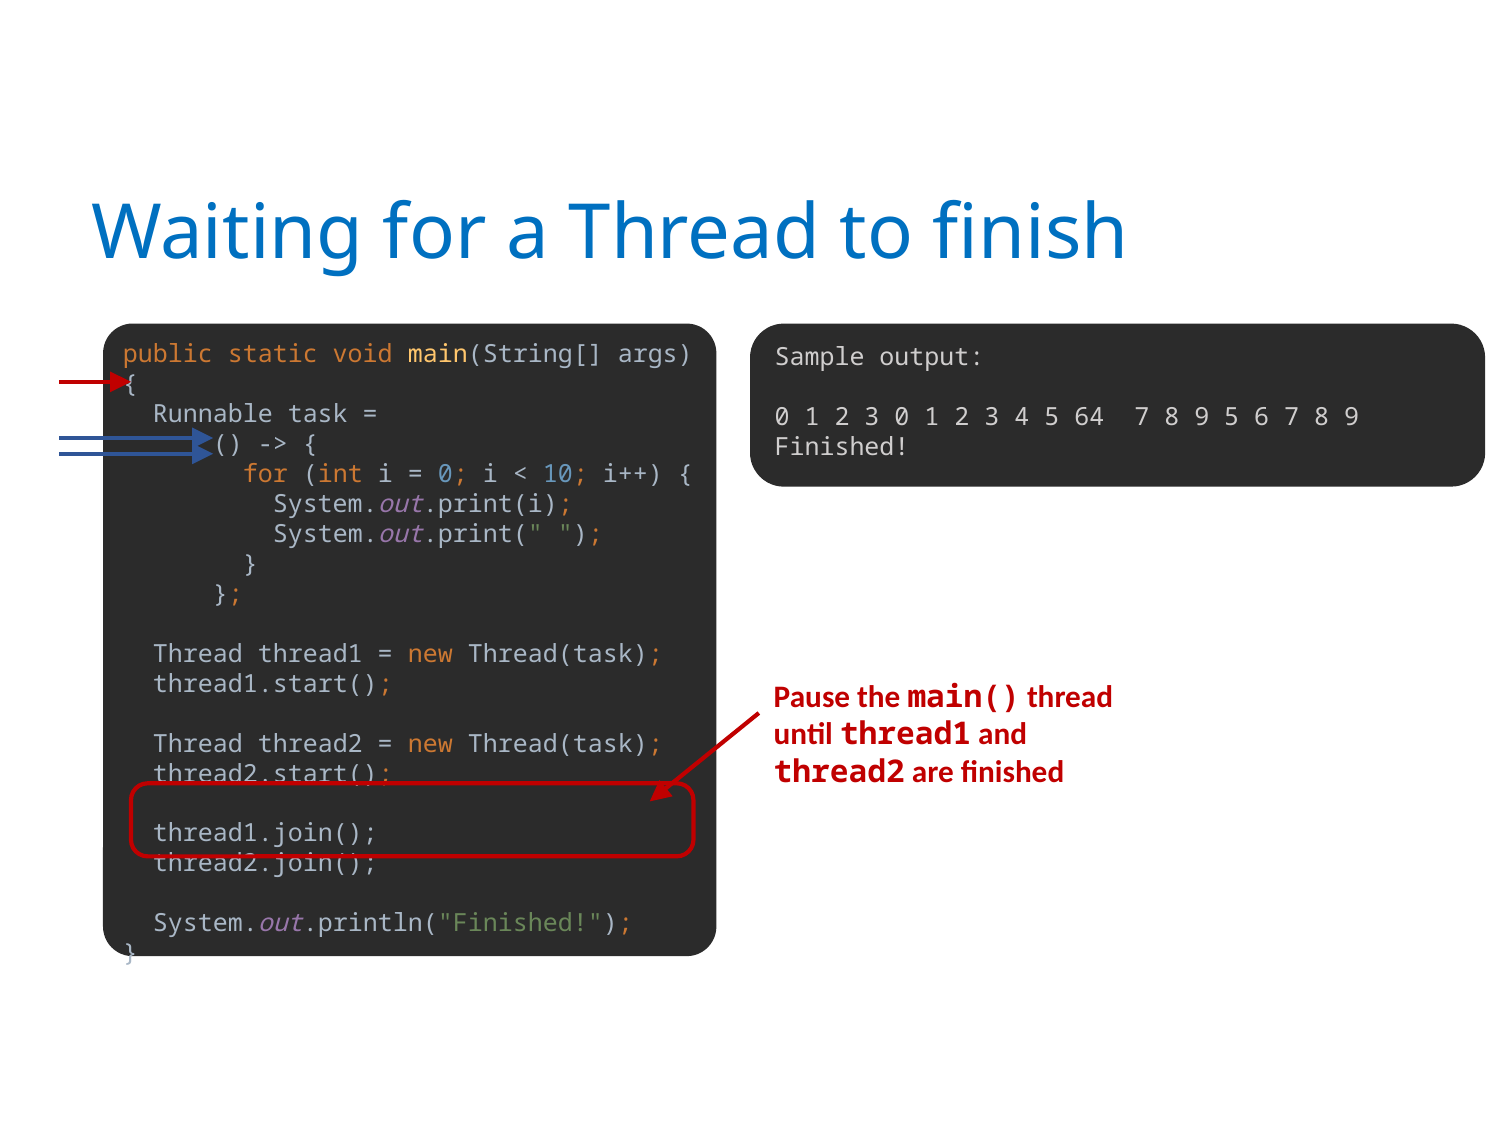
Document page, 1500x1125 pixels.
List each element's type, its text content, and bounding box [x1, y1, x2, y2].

text_box [129, 782, 695, 858]
title Waiting for a Thread to finish [76, 185, 1397, 284]
text_box public static void main(String[] args) { Runnable task = () -> { for (int i = 0; i < 10; i++) { System.out.print(i); System.out.print(" "); } }; Thread thread1 = new Thread(task); thread1.start(); Thread thread2 = new Thread(task); thread2.start(); thread1.join(); thread2.join(); System.out.println("Finished!"); } [102, 323, 717, 957]
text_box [649, 668, 1142, 802]
text_box Sample output: 0 1 2 3 0 1 2 3 4 5 64 7 8 9 5 6 7 8 9 Finished! [750, 323, 1486, 487]
